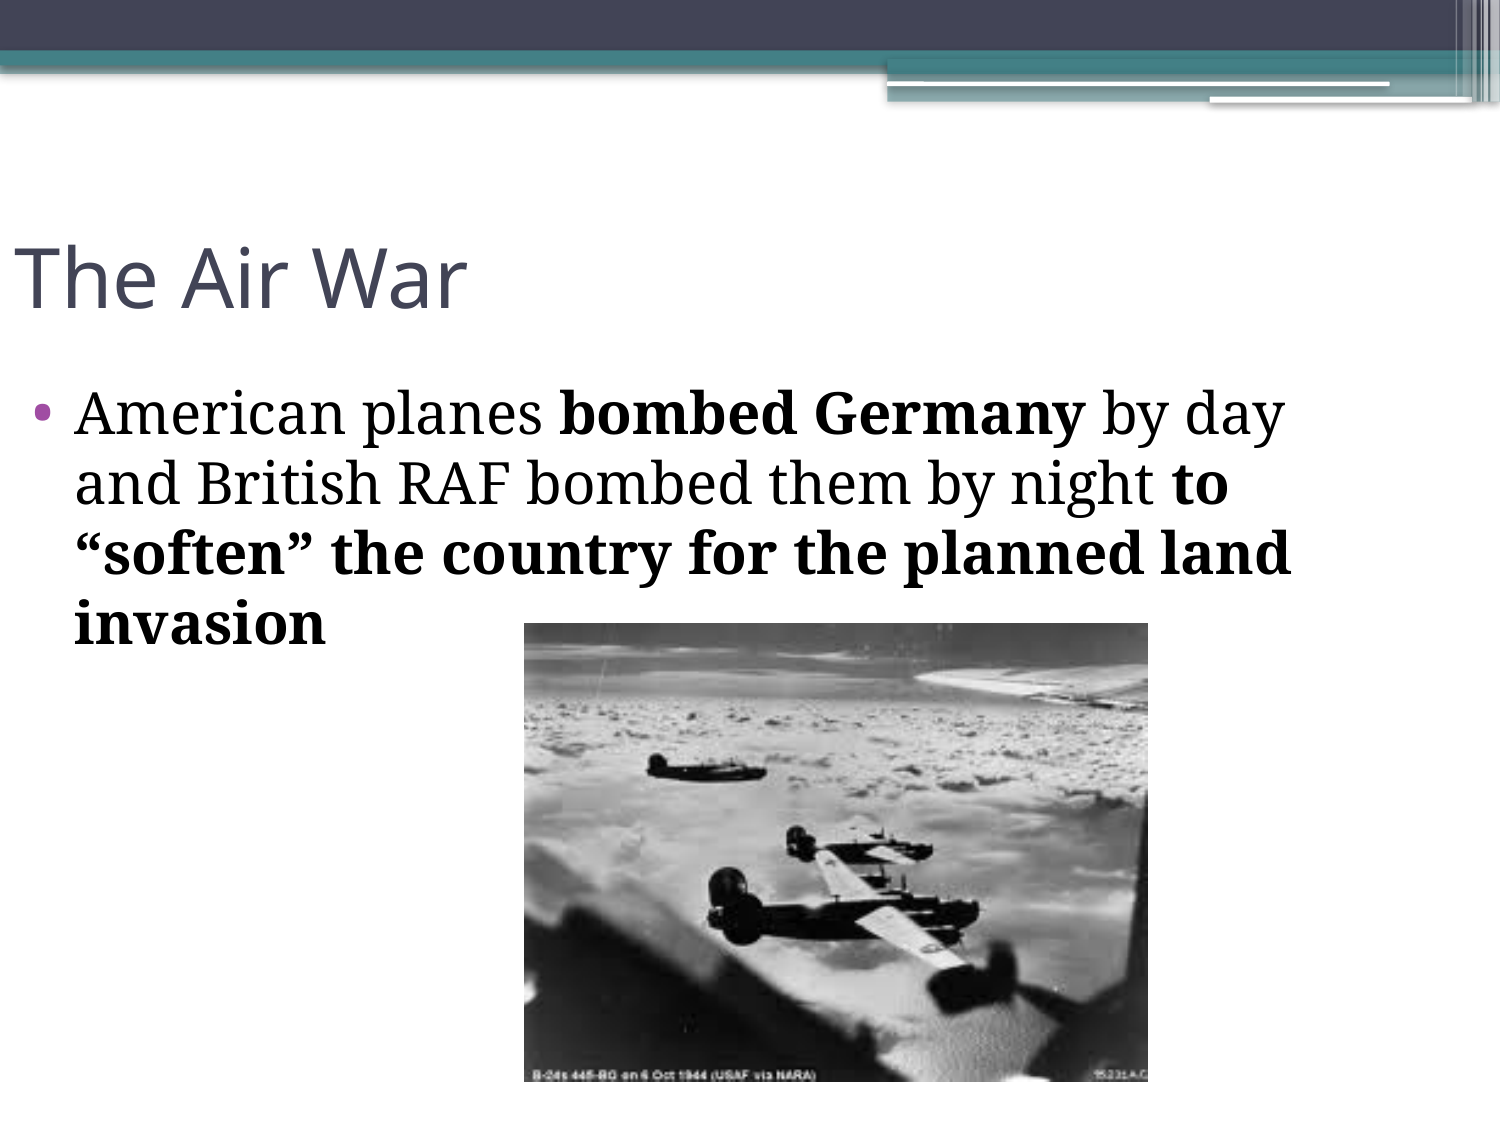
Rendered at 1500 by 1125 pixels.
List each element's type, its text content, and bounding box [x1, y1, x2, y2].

picture [524, 623, 1148, 1083]
title The Air War [0, 187, 1350, 363]
list American planes bombed Germany by day and British RAF bombed them by night to “soften” the country for the planned land invasion [0, 369, 1350, 1079]
